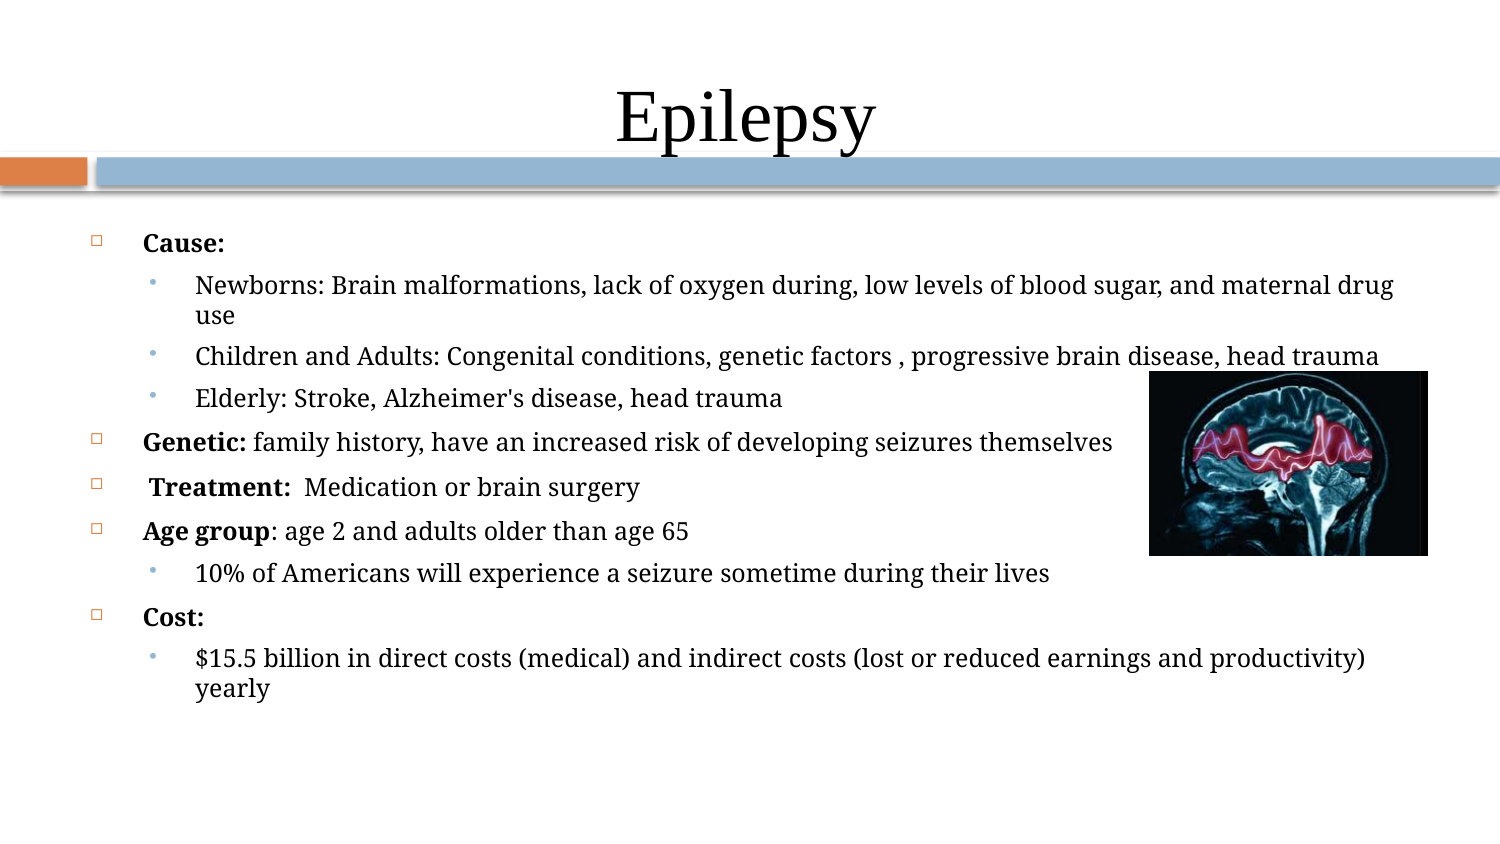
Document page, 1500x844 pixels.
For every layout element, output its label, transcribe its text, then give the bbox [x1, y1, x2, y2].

title Epilepsy [75, 0, 1425, 172]
list Cause: Newborns: Brain malformations, lack of oxygen during, low levels of blood sugar, and maternal drug use Children and Adults: Congenital conditions, genetic factors , progressive brain disease, head trauma Elderly: Stroke, Alzheimer's disease, head trauma Genetic: family history, have an increased risk of developing seizures themselves Treatment: Medication or brain surgery Age group: age 2 and adults older than age 65 10% of Americans will experience a seizure sometime during their lives Cost: $15.5 billion in direct costs (medical) and indirect costs (lost or reduced earnings and productivity) yearly [75, 212, 1425, 808]
picture [1149, 370, 1428, 556]
